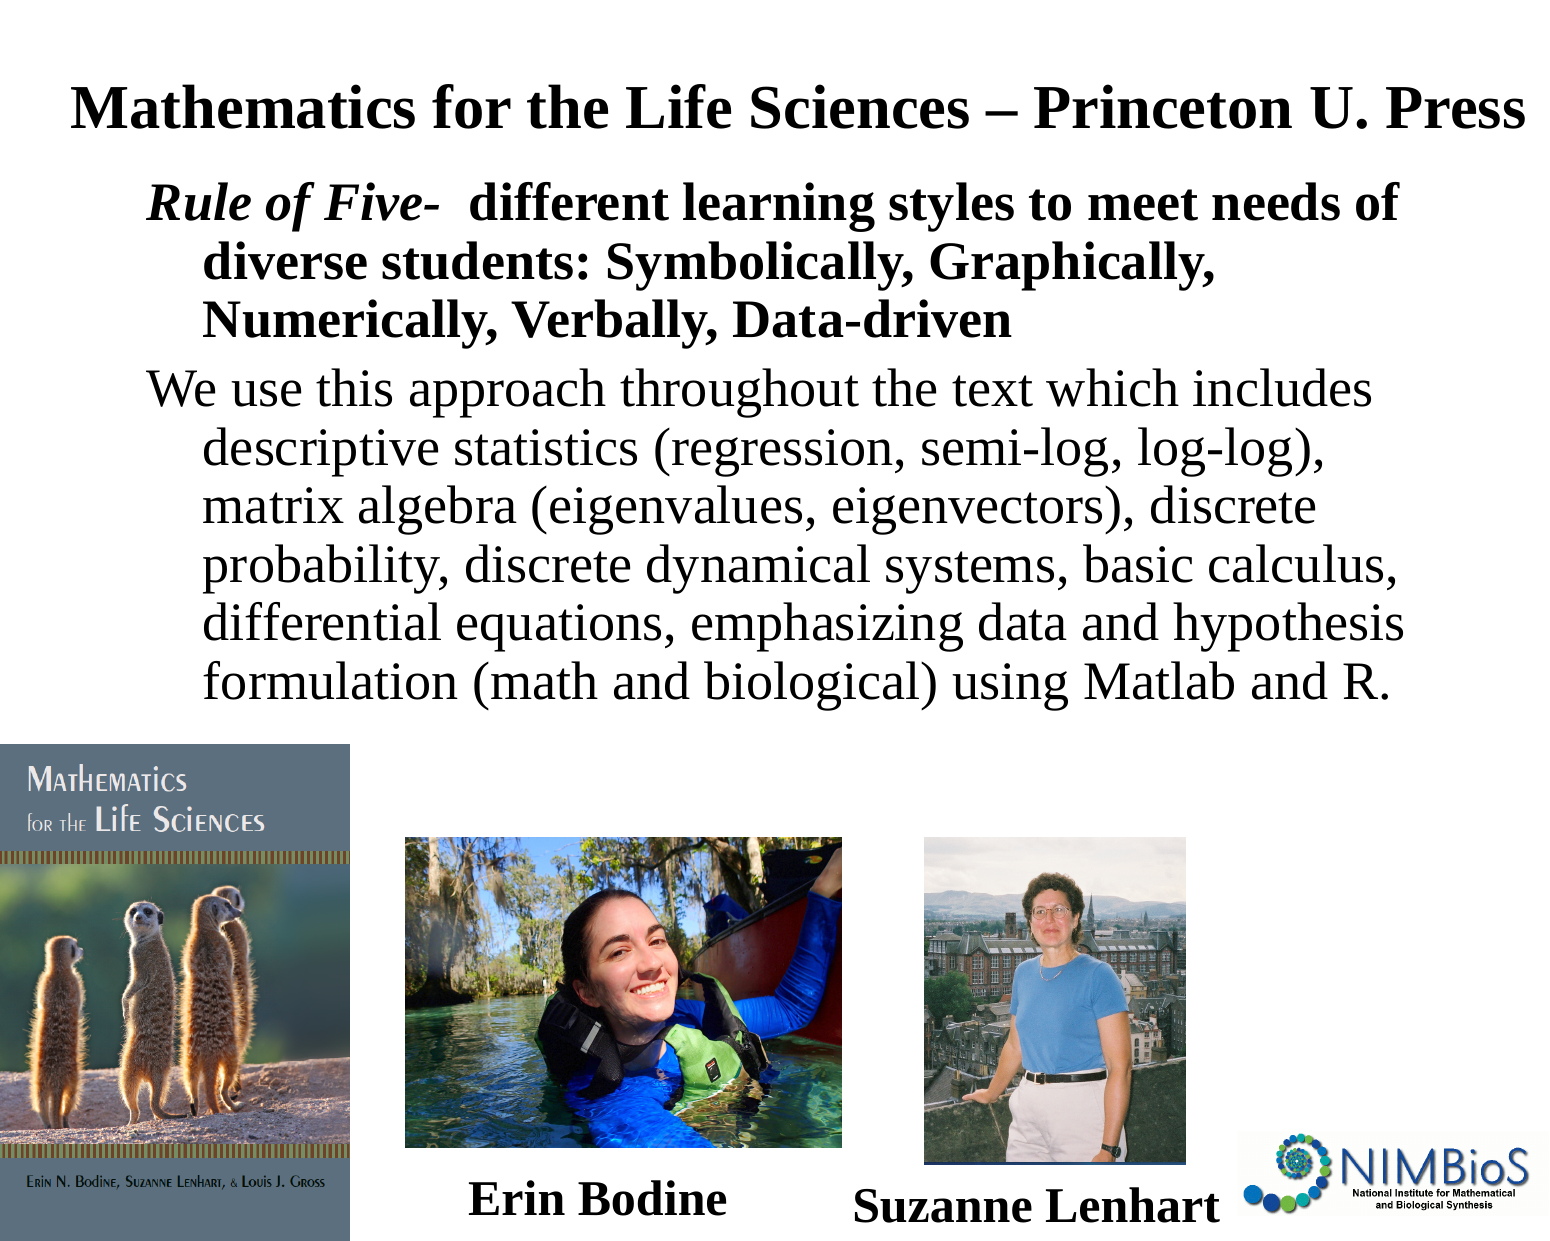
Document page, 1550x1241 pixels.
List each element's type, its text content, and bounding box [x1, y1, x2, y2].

picture [0, 744, 351, 1241]
picture [924, 837, 1186, 1166]
picture [405, 836, 842, 1148]
title Mathematics for the Life Sciences – Princeton U. Press [42, 0, 1550, 207]
text_box Erin Bodine [453, 1158, 793, 1234]
text_box Suzanne Lenhart [837, 1164, 1239, 1240]
picture [1236, 1131, 1550, 1216]
list Rule of Five- different learning styles to meet needs of diverse students: Symbolically, Graphically, Numerically, Verbally, Data-driven We use this approach throughout the text which includes descriptive statistics (regression, semi-log, log-log), matrix algebra (eigenvalues, eigenvectors), discrete probability, discrete dynamical systems, basic calculus, differential equations, emphasizing data and hypothesis formulation (math and biological) using Matlab and R. [130, 165, 1437, 911]
